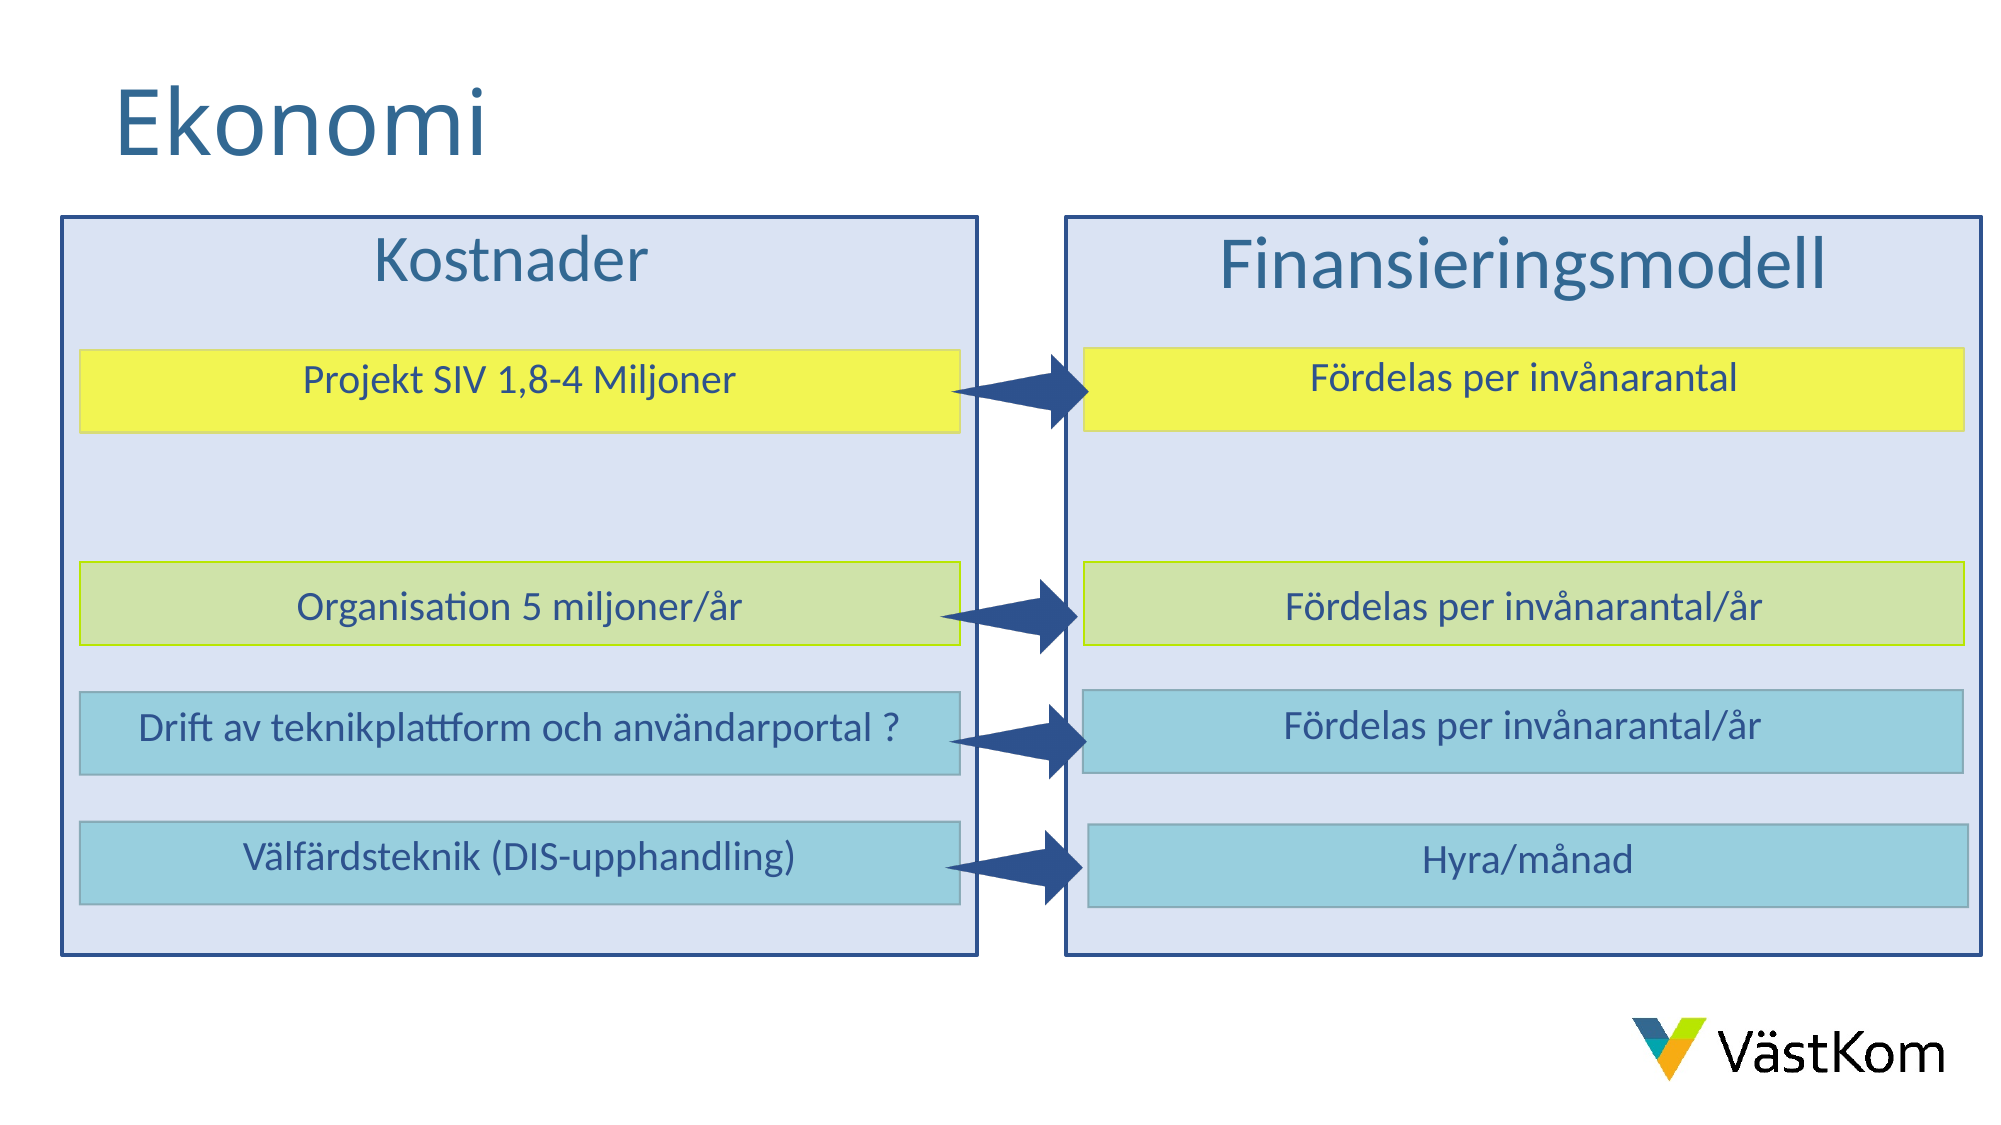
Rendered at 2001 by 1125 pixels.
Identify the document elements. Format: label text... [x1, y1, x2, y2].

list Kostnader [62, 216, 978, 955]
text_box Välfärdsteknik (DIS-upphandling) [79, 821, 938, 905]
picture [932, 541, 1093, 943]
text_box Fördelas per invånarantal/år [1093, 689, 1964, 774]
text_box Hyra/månad [1089, 823, 1969, 908]
title Ekonomi [97, 58, 1673, 194]
text_box Fördelas per invånarantal/år [1084, 562, 1965, 646]
text_box Drift av teknikplattform och användarportal ? [79, 691, 942, 776]
text_box Projekt SIV 1,8-4 Miljoner [79, 349, 944, 433]
picture [944, 316, 1095, 467]
text_box Finansieringsmodell [1066, 216, 1982, 955]
text_box Organisation 5 miljoner/år [79, 562, 932, 646]
text_box Fördelas per invånarantal [1095, 348, 1965, 431]
picture [1631, 1017, 1944, 1082]
